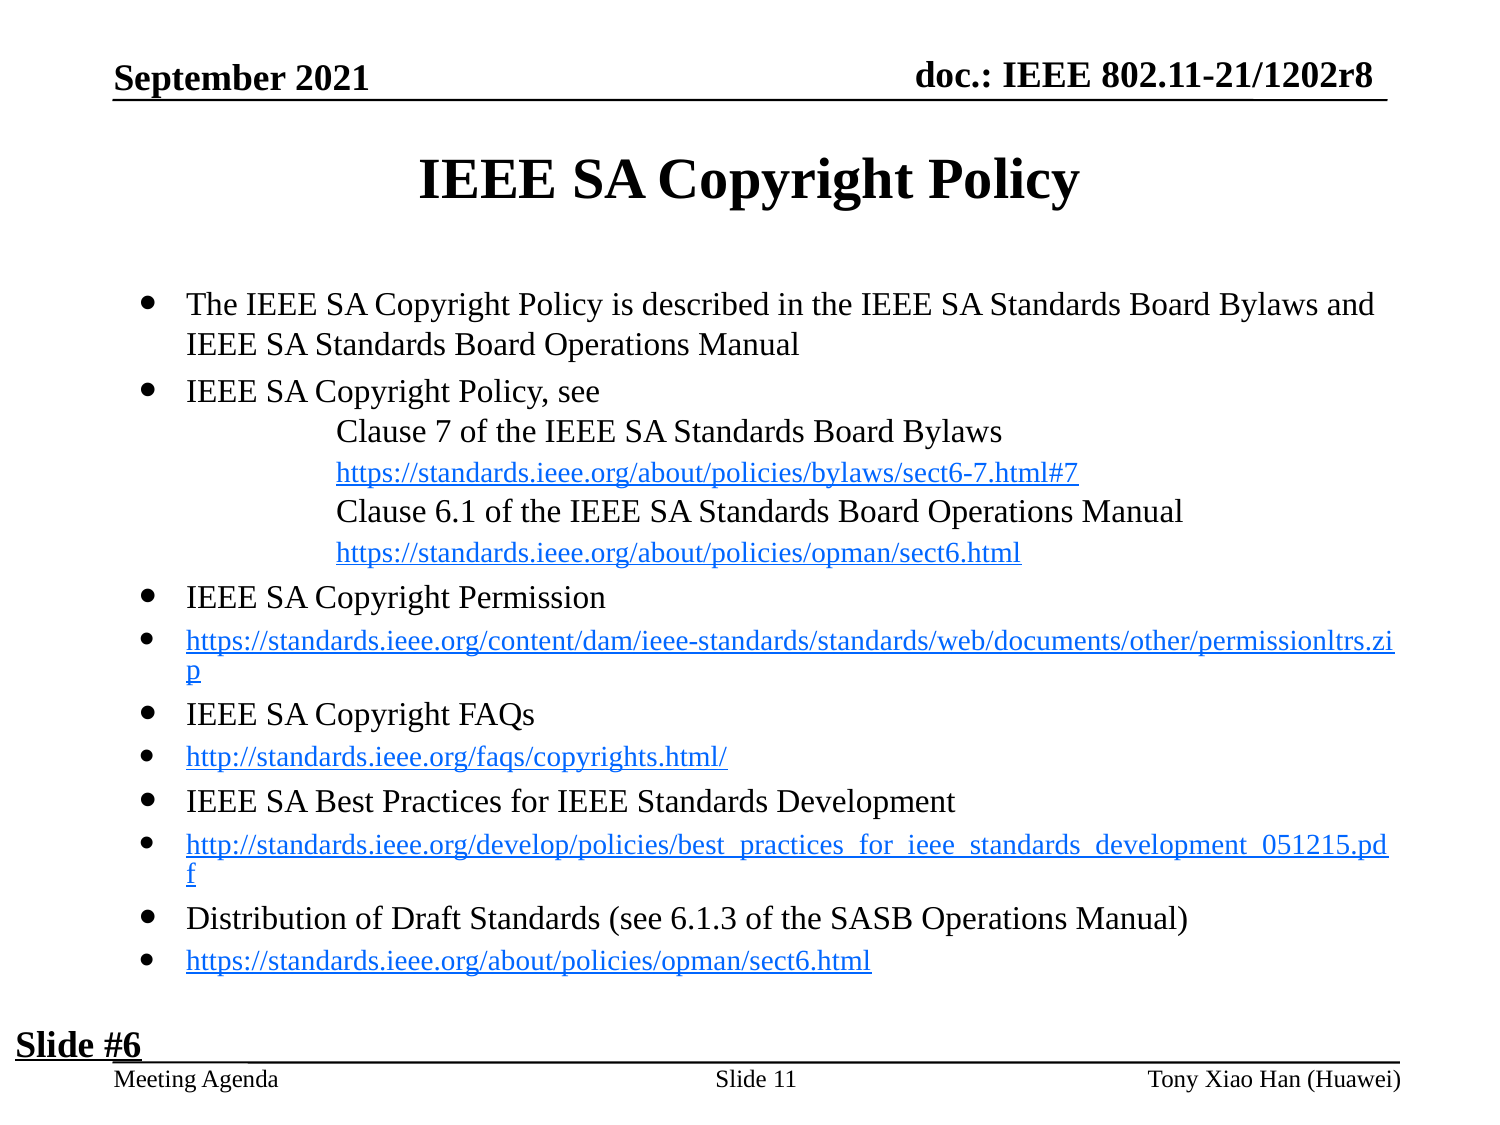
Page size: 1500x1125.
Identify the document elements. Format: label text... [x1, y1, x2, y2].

footer Tony Xiao Han (Huawei) [987, 1061, 1402, 1093]
text_box Slide #6 [0, 1012, 157, 1073]
slide_number Slide 11 [712, 1061, 800, 1093]
text_box IEEE SA Copyright Policy [112, 87, 1388, 263]
list The IEEE SA Copyright Policy is described in the IEEE SA Standards Board Bylaws and IEEE SA Standards Board Operations Manual IEEE SA Copyright Policy, see Clause 7 of the IEEE SA Standards Board Bylaws https://standards.ieee.org/about/policies/bylaws/sect6-7.html#7 Clause 6.1 of the IEEE SA Standards Board Operations Manual https://standards.ieee.org/about/policies/opman/sect6.html IEEE SA Copyright Permission https://standards.ieee.org/content/dam/ieee-standards/standards/web/documents/other/permissionltrs.zip IEEE SA Copyright FAQs http://standards.ieee.org/faqs/copyrights.html/ IEEE SA Best Practices for IEEE Standards Development http://standards.ieee.org/develop/policies/best_practices_for_ieee_standards_development_051215.pdf Distribution of Draft Standards (see 6.1.3 of the SASB Operations Manual) https://standards.ieee.org/about/policies/opman/sect6.html [112, 275, 1413, 1038]
